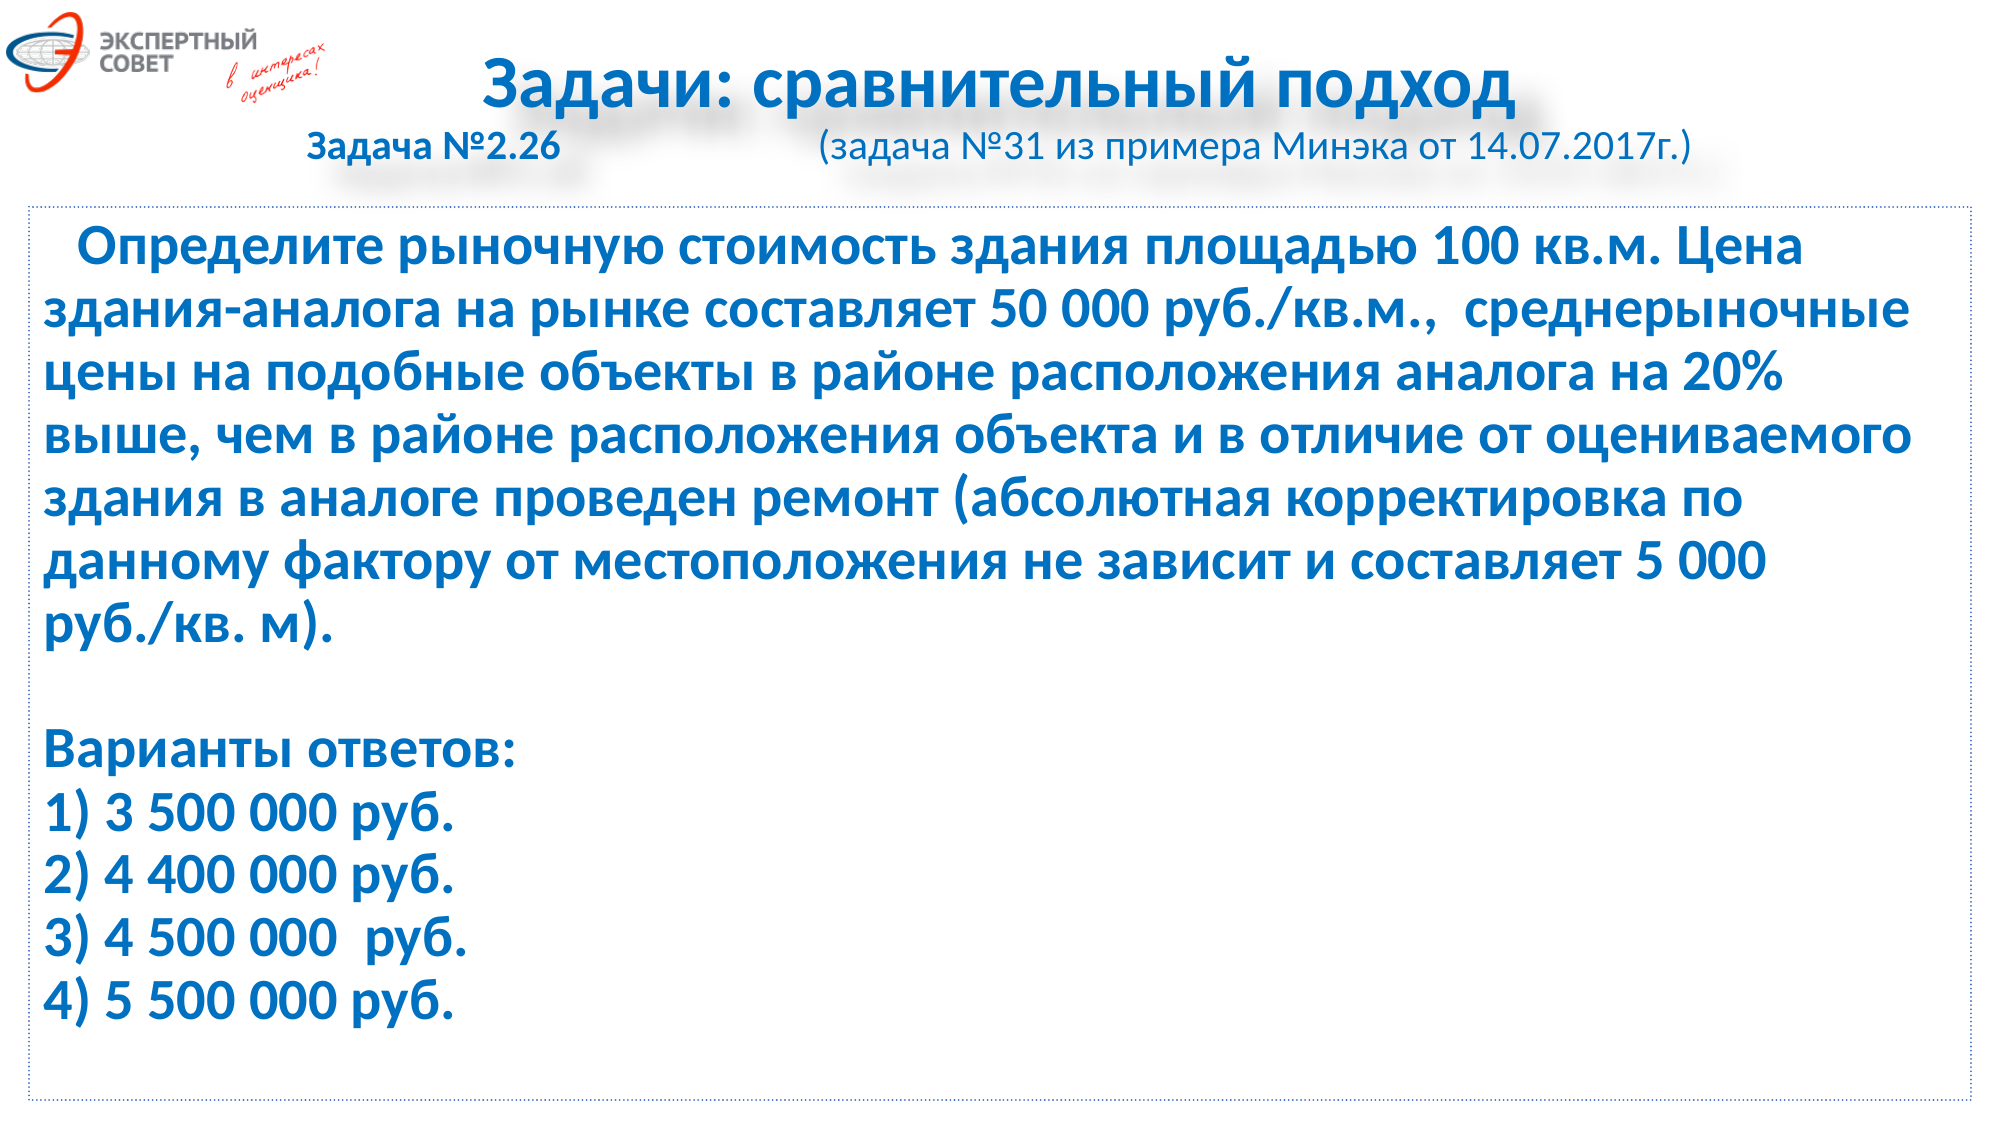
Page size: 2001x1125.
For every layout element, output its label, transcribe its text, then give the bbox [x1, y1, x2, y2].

list Определите рыночную стоимость здания площадью 100 кв.м. Цена здания-аналога на рынке составляет 50 000 руб./кв.м., среднерыночные цены на подобные объекты в районе расположения аналога на 20% выше, чем в районе расположения объекта и в отличие от оцениваемого здания в аналоге проведен ремонт (абсолютная корректировка по данному фактору от местоположения не зависит и составляет 5 000 руб./кв. м). Варианты ответов: 1) 3 500 000 руб. 2) 4 400 000 руб. 3) 4 500 000 руб. 4) 5 500 000 руб. [28, 206, 1971, 1100]
picture [4, 10, 329, 106]
title Задачи: сравнительный подход Задача №2.26 (задача №31 из примера Минэка от 14.07.2017г.) [137, 32, 1863, 179]
